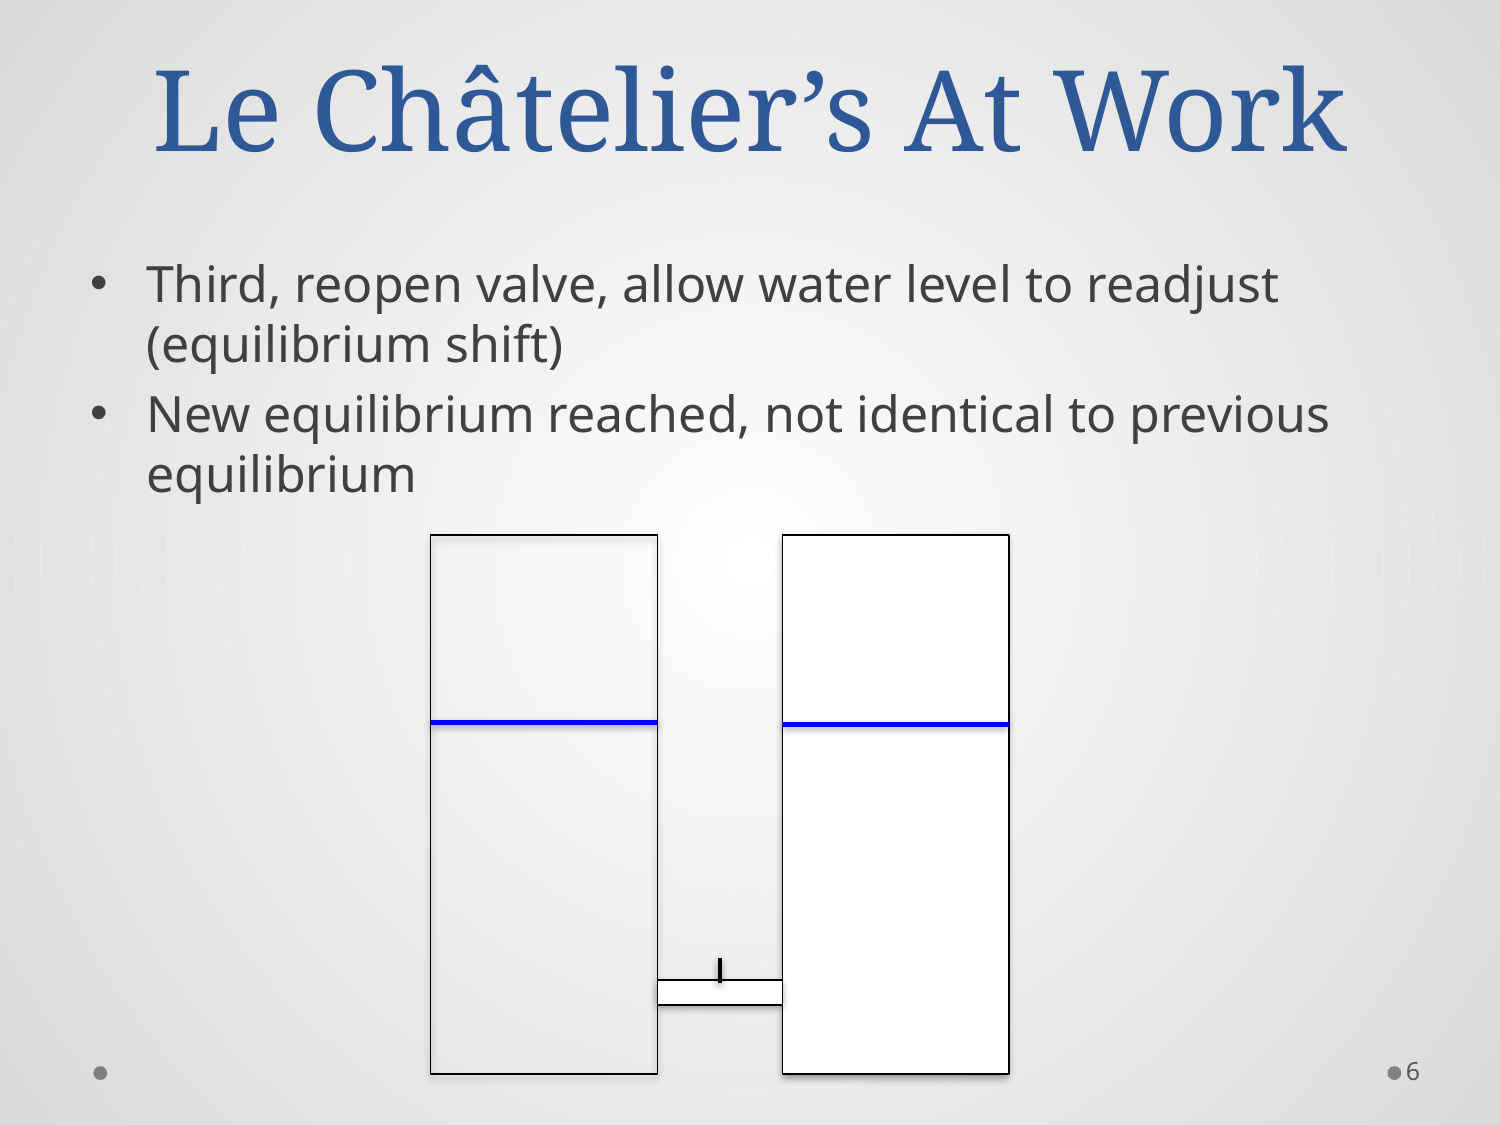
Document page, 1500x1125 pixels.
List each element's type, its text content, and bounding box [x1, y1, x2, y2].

slide_number 6 [1401, 1042, 1494, 1103]
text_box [430, 534, 1010, 1075]
title Le Châtelier’s At Work [75, 0, 1425, 182]
list Third, reopen valve, allow water level to readjust (equilibrium shift) New equilibrium reached, not identical to previous equilibrium [75, 244, 1425, 988]
